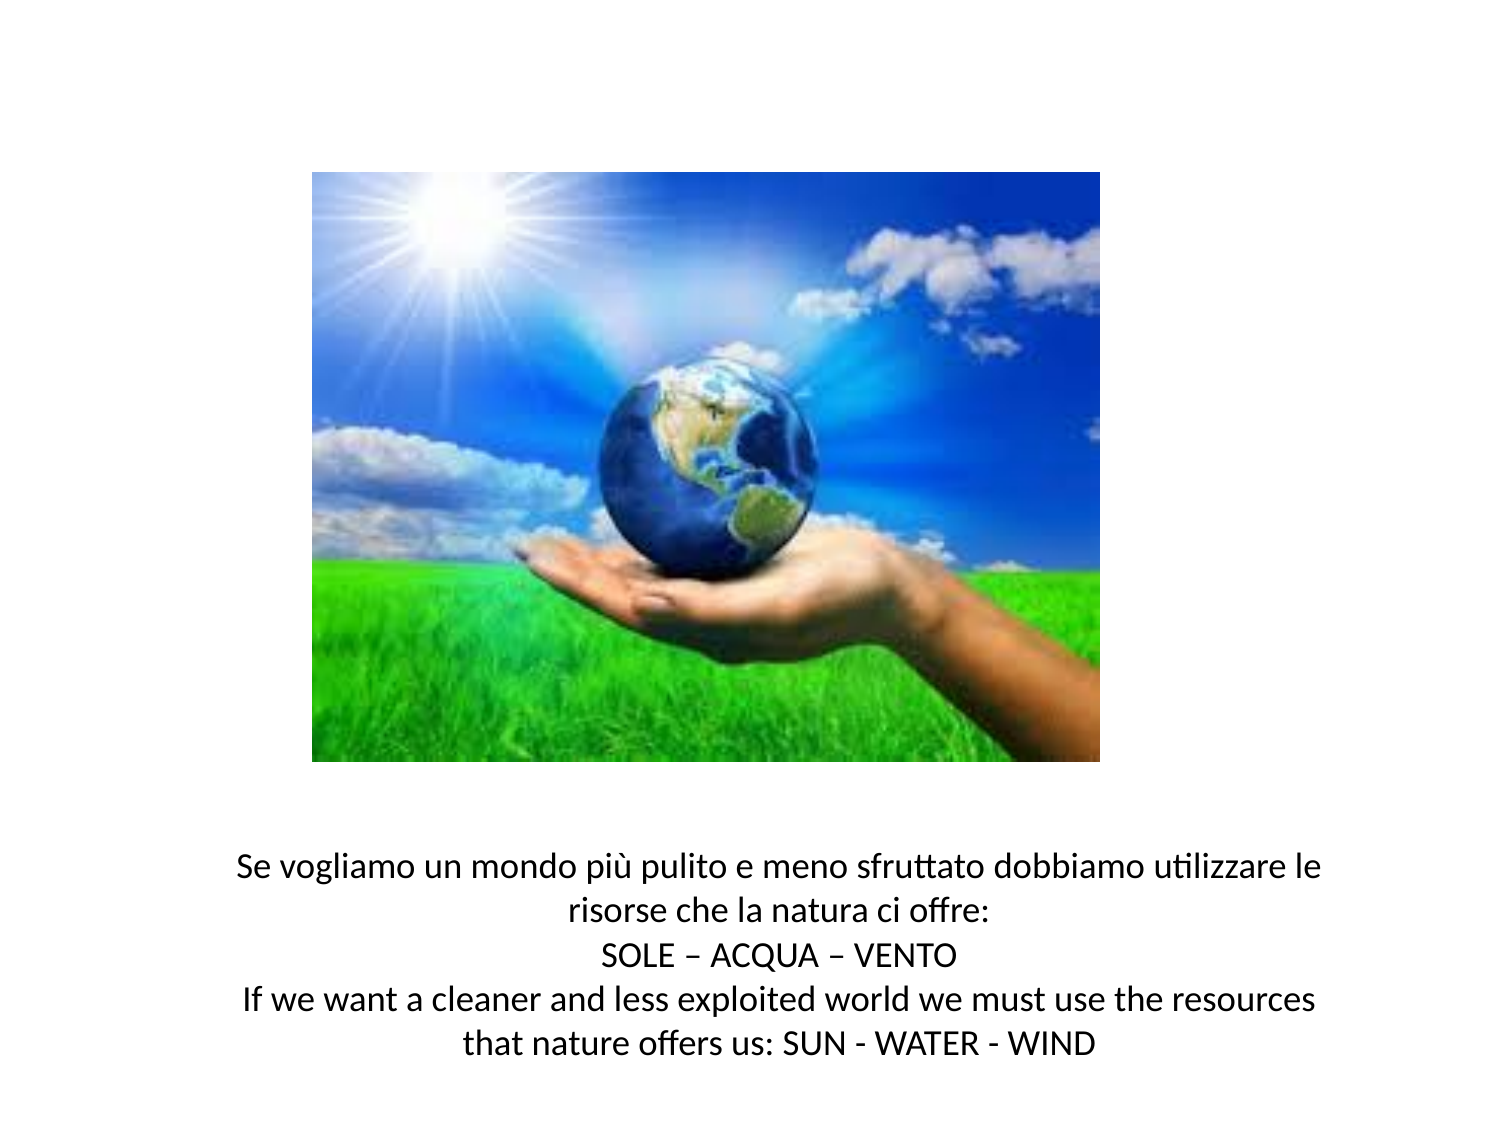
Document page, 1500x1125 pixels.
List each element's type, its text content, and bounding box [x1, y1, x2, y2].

title Se vogliamo un mondo più pulito e meno sfruttato dobbiamo utilizzare le risorse che la natura ci offre: SOLE – ACQUA – VENTO If we want a cleaner and less exploited world we must use the resources that nature offers us: SUN - WATER - WIND [194, 834, 1365, 1071]
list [312, 172, 1100, 762]
